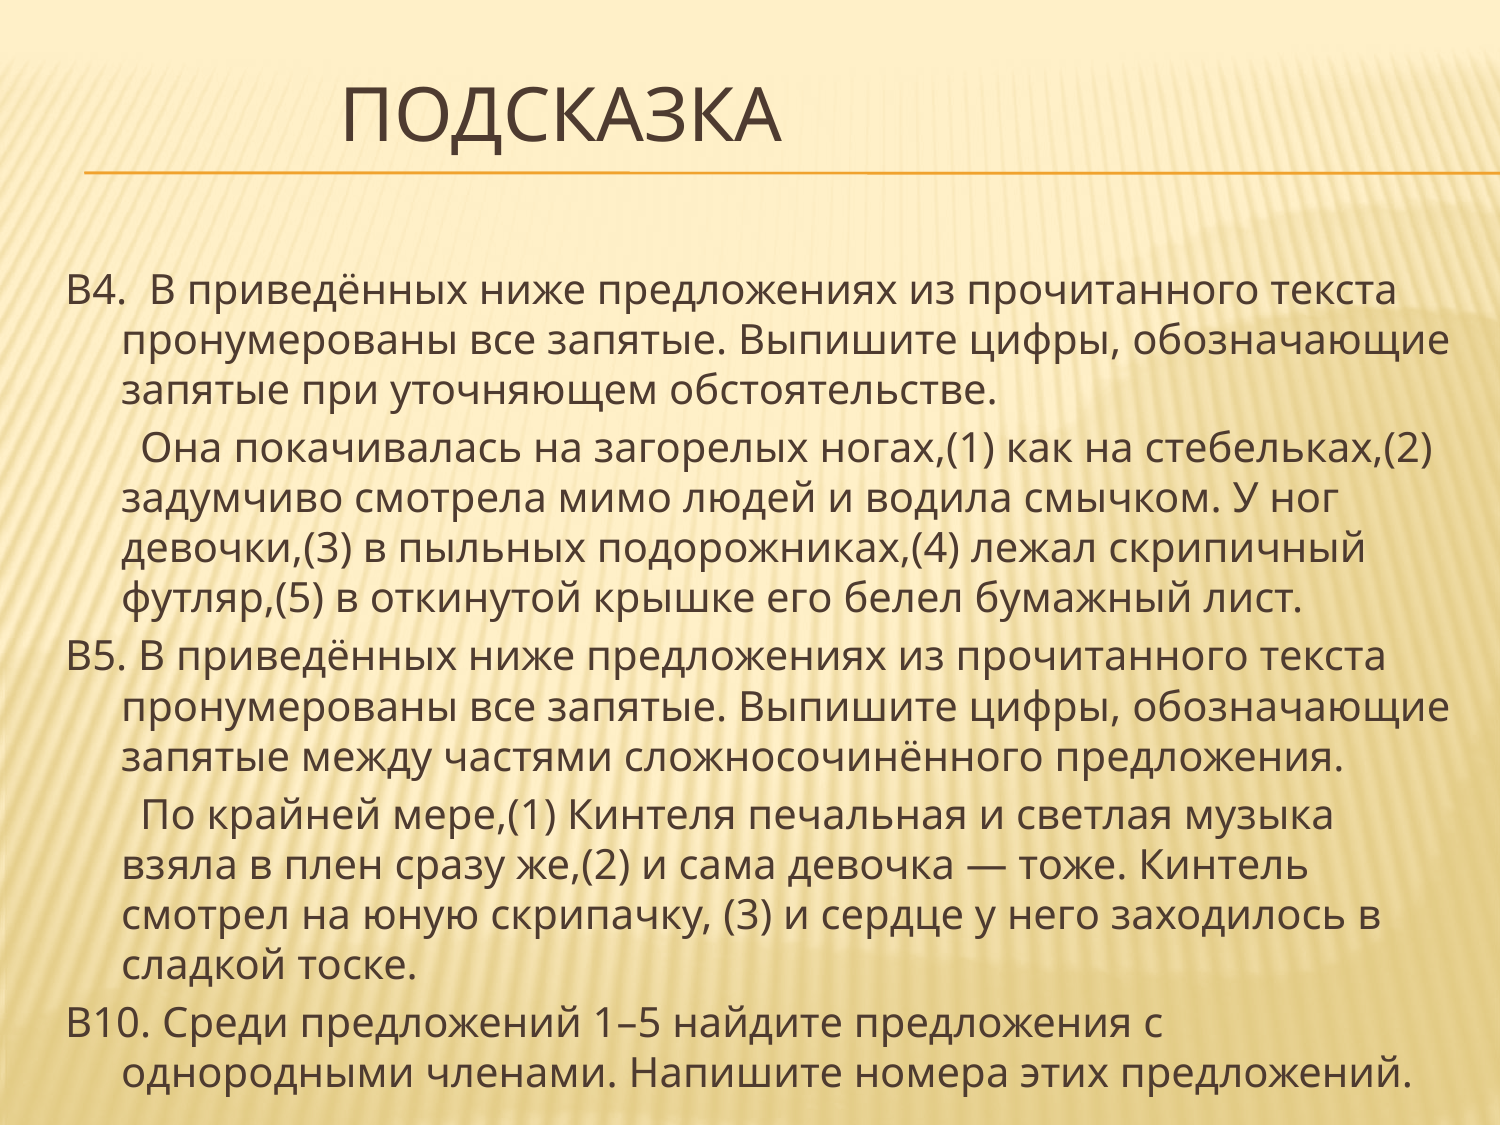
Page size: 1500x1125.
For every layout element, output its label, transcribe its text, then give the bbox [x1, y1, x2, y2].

title подсказка [324, 42, 1464, 181]
list В4. В приведённых ниже предложениях из прочитанного текста пронумерованы все запятые. Выпишите цифры, обозначающие запятые при уточняющем обстоятельстве. Она покачивалась на загорелых ногах,(1) как на стебельках,(2) задумчиво смотрела мимо людей и водила смычком. У ног девочки,(3) в пыльных подорожниках,(4) лежал скрипичный футляр,(5) в откинутой крышке его белел бумажный лист. В5. В приведённых ниже предложениях из прочитанного текста пронумерованы все запятые. Выпишите цифры, обозначающие запятые между частями сложносочинённого предложения. По крайней мере,(1) Кинтеля печальная и светлая музыка взяла в плен сразу же,(2) и сама девочка — тоже. Кинтель смотрел на юную скрипачку, (3) и сердце у него заходилось в сладкой тоске. В10. Среди предложений 1–5 найдите предложения с однородными членами. Напишите номера этих предложений. [49, 254, 1476, 998]
